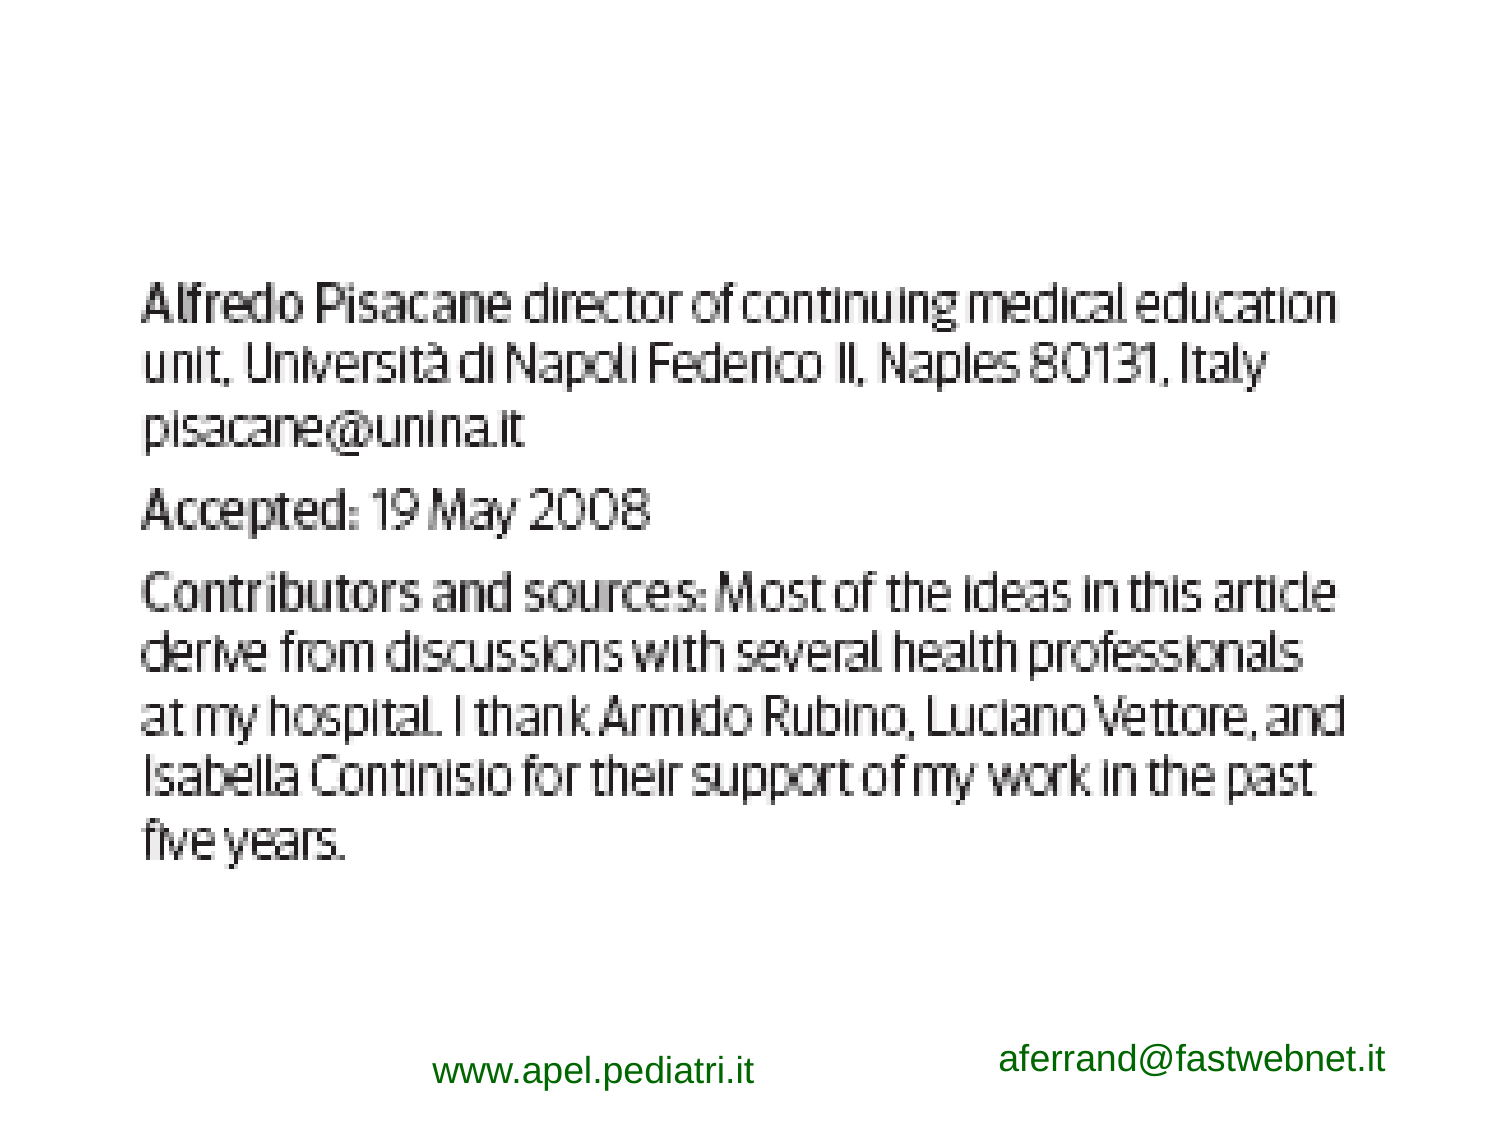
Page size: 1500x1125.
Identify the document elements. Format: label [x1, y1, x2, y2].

picture [100, 255, 1400, 870]
